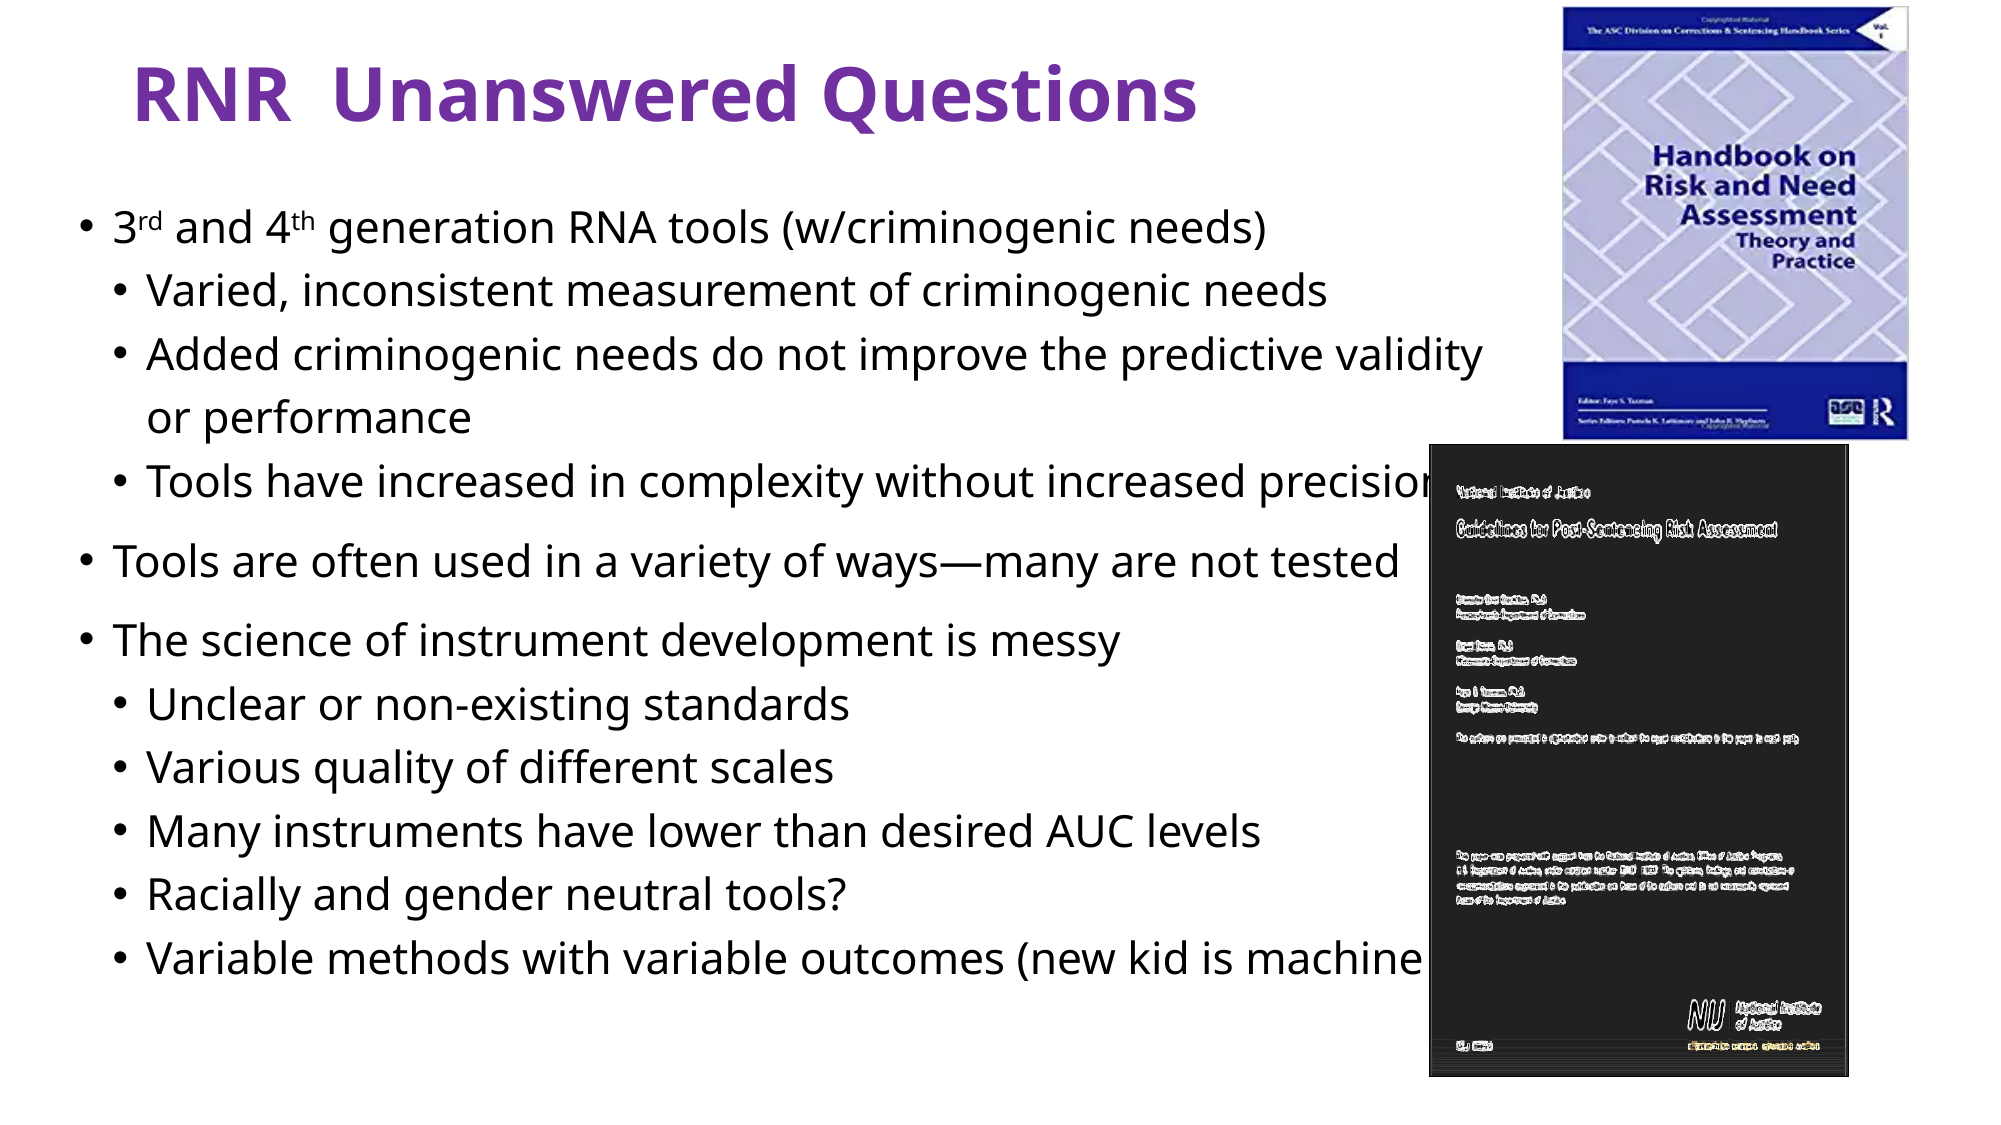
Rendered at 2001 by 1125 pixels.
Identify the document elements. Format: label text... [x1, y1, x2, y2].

list 3rd and 4th generation RNA tools (w/criminogenic needs) Varied, inconsistent measurement of criminogenic needs Added criminogenic needs do not improve the predictive validity or performance Tools have increased in complexity without increased precision Tools are often used in a variety of ways—many are not tested The science of instrument development is messy Unclear or non-existing standards Various quality of different scales Many instruments have lower than desired AUC levels Racially and gender neutral tools? Variable methods with variable outcomes (new kid is machine learning) [64, 180, 1849, 994]
picture [1562, 6, 1909, 441]
title RNR Unanswered Questions [116, 48, 1562, 180]
picture [1429, 444, 1849, 1077]
